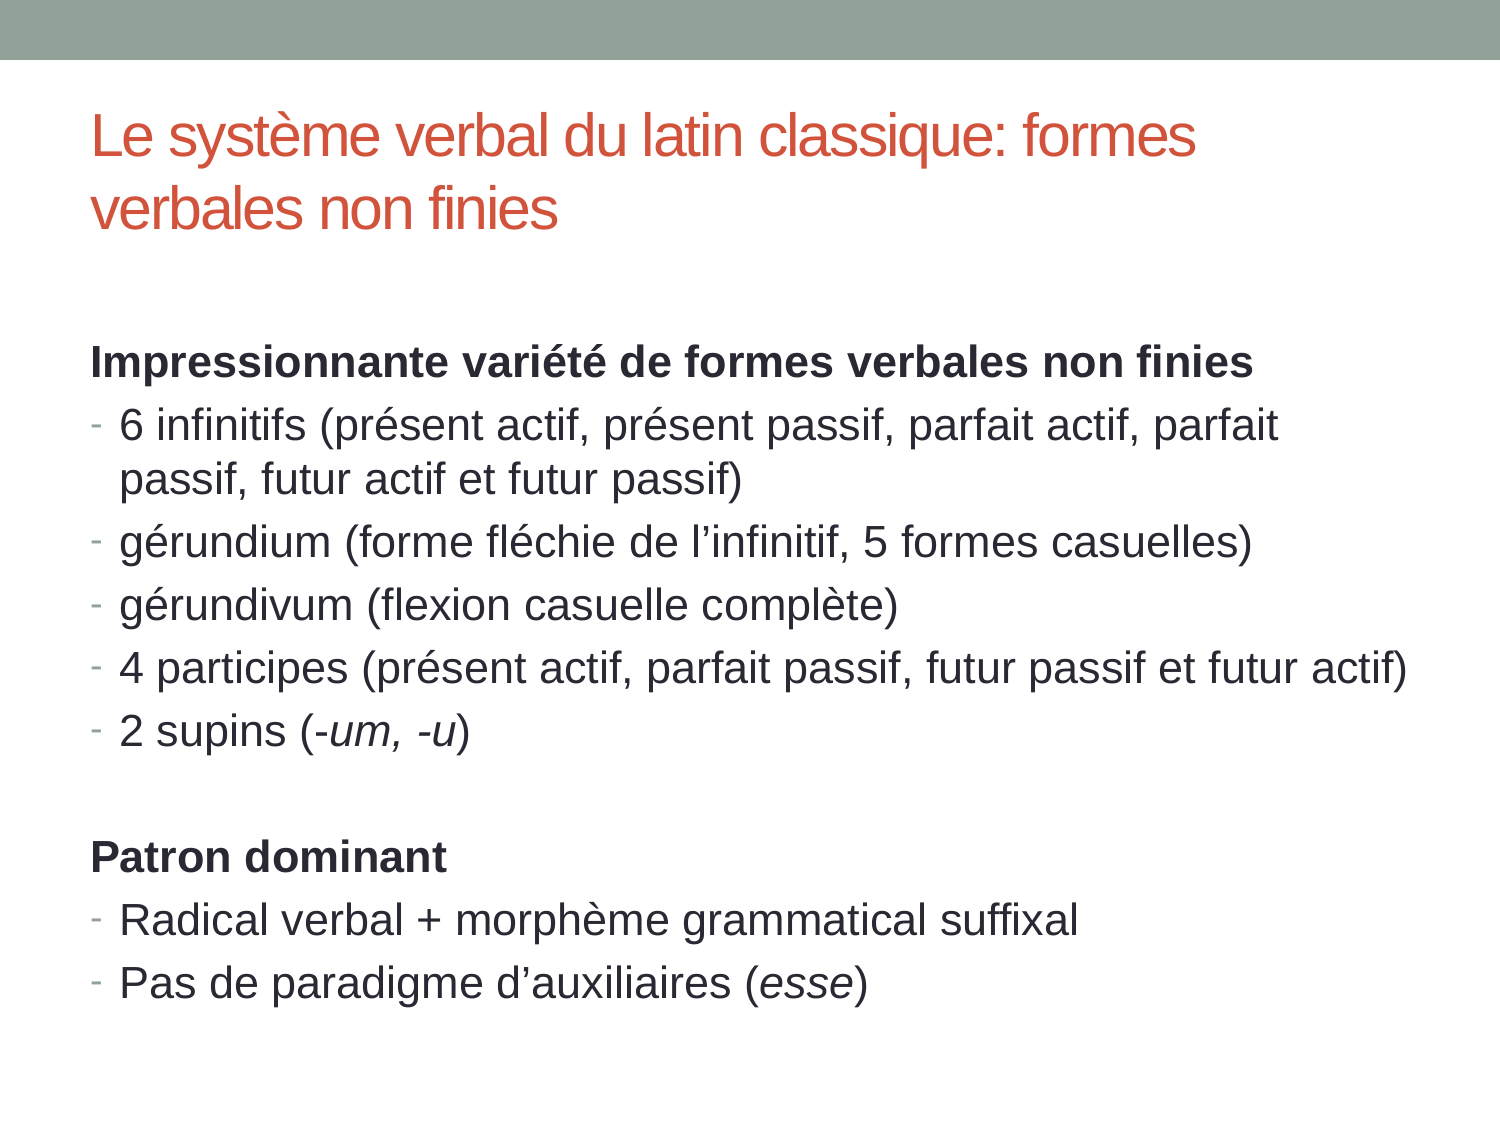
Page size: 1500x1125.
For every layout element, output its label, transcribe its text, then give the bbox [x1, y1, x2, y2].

list Impressionnante variété de formes verbales non finies 6 infinitifs (présent actif, présent passif, parfait actif, parfait passif, futur actif et futur passif) gérundium (forme fléchie de l’infinitif, 5 formes casuelles) gérundivum (flexion casuelle complète) 4 participes (présent actif, parfait passif, futur passif et futur actif) 2 supins (-um, -u) Patron dominant Radical verbal + morphème grammatical suffixal Pas de paradigme d’auxiliaires (esse) [75, 262, 1425, 1063]
title Le système verbal du latin classique: formes verbales non finies [75, 87, 1425, 250]
